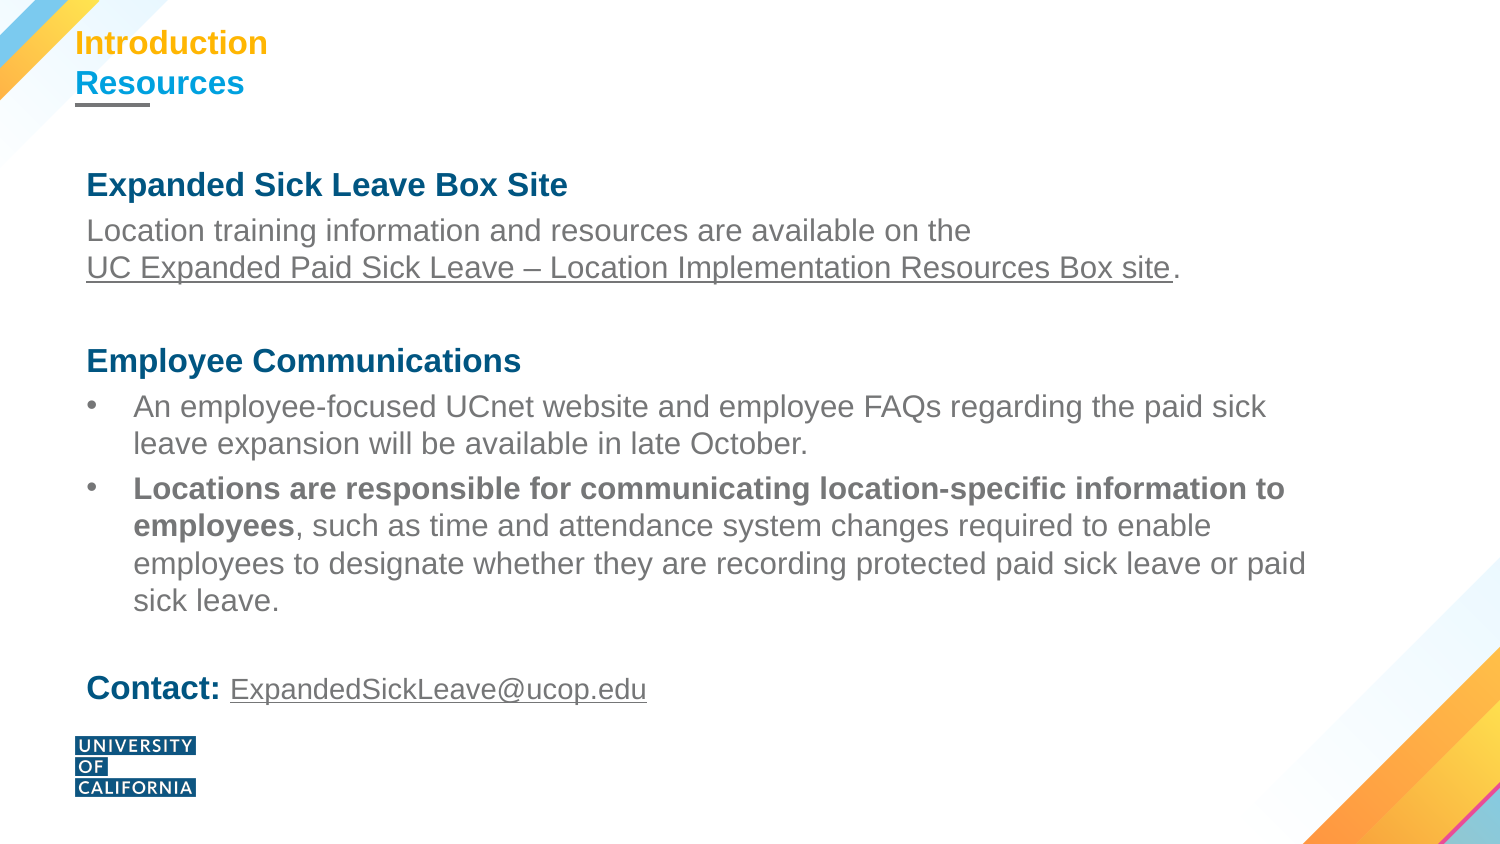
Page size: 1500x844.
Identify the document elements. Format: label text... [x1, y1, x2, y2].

title Introduction Resources [75, 21, 1425, 102]
list Expanded Sick Leave Box Site Location training information and resources are available on the UC Expanded Paid Sick Leave – Location Implementation Resources Box site. Employee Communications An employee-focused UCnet website and employee FAQs regarding the paid sick leave expansion will be available in late October. Locations are responsible for communicating location-specific information to employees, such as time and attendance system changes required to enable employees to designate whether they are recording protected paid sick leave or paid sick leave. Contact: ExpandedSickLeave@ucop.edu [86, 116, 1340, 755]
text_box [685, 145, 1261, 755]
picture [0, 0, 1500, 844]
